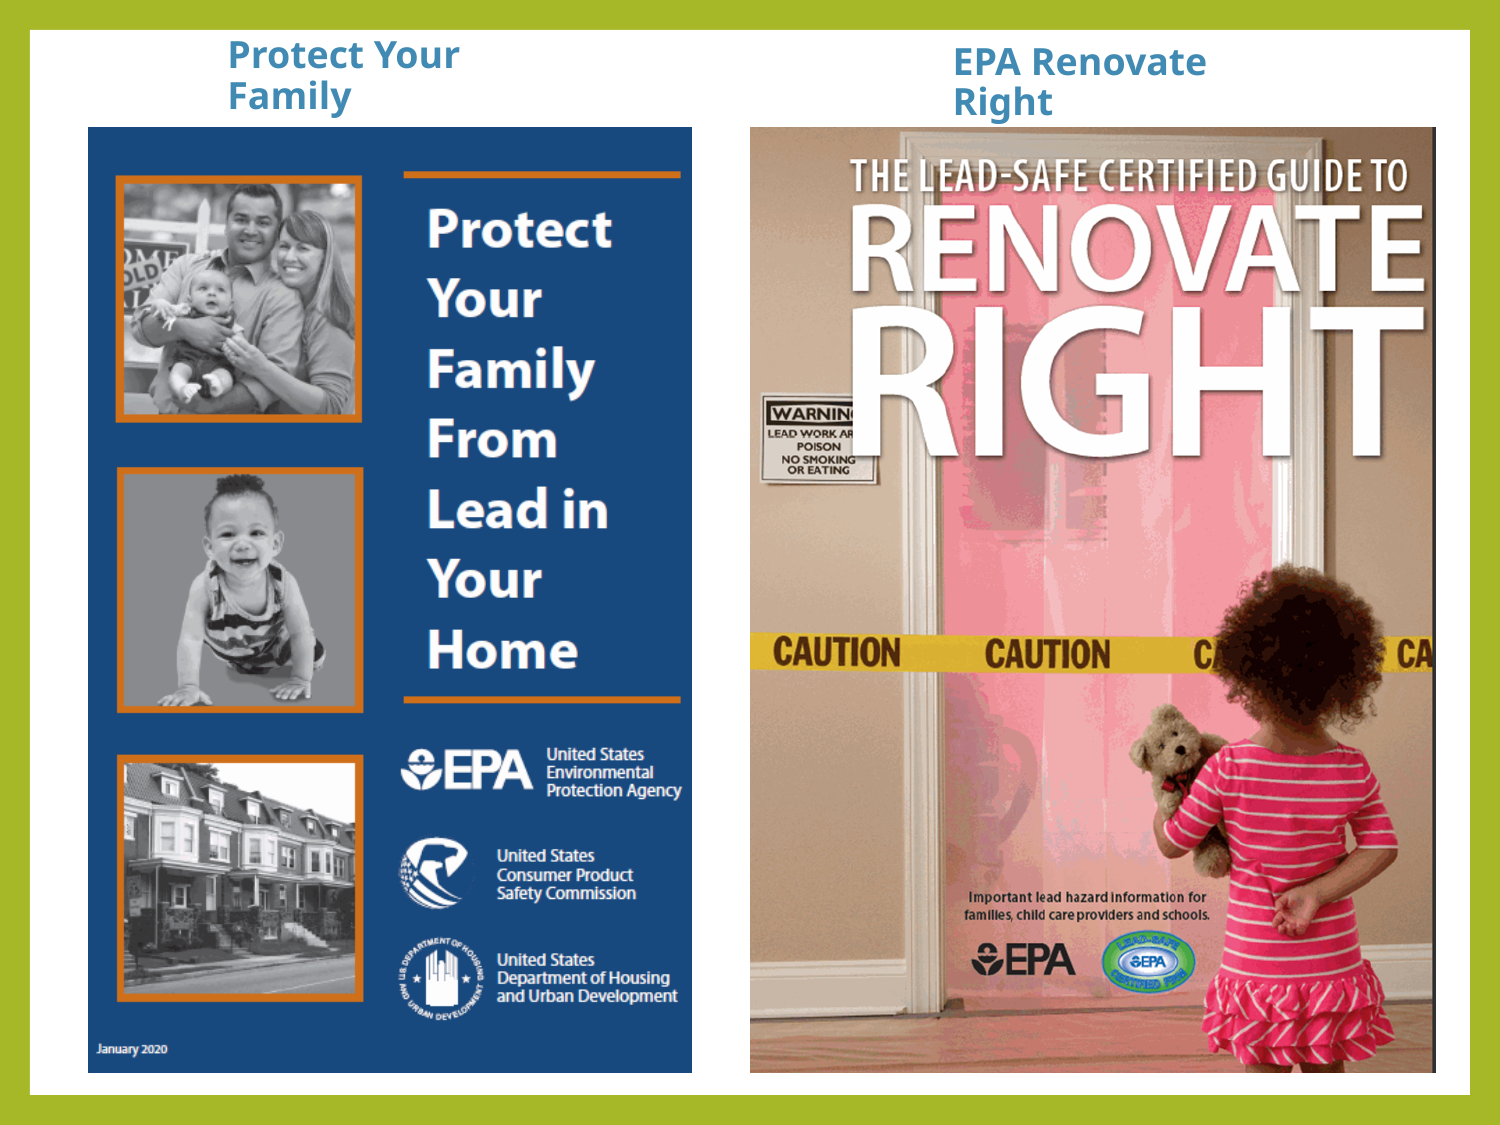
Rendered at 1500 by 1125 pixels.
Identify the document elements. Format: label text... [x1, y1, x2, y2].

picture [88, 126, 692, 1073]
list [749, 126, 1436, 1073]
list EPA Renovate Right [937, 39, 1300, 125]
list Protect Your Family [212, 39, 559, 115]
